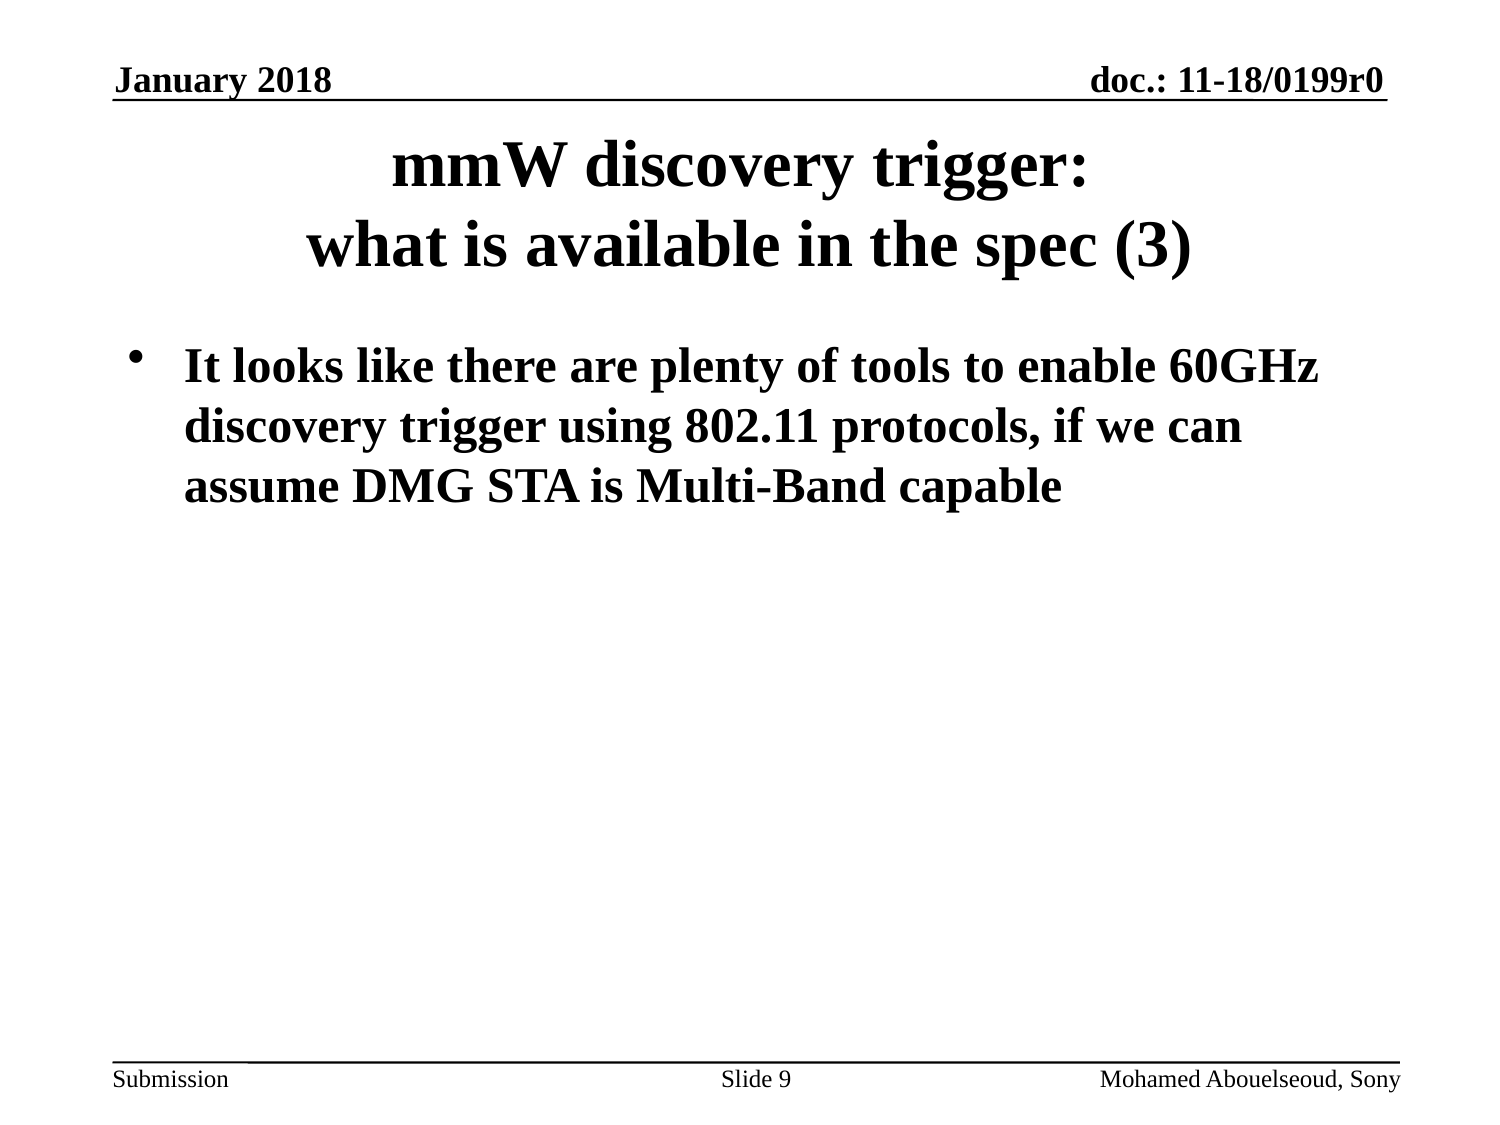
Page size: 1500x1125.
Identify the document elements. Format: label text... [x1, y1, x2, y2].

title mmW discovery trigger: what is available in the spec (3) [112, 112, 1388, 288]
footer Mohamed Abouelseoud, Sony [1096, 1062, 1402, 1093]
slide_number Slide 9 [712, 1062, 800, 1093]
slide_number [114, 54, 368, 100]
list It looks like there are plenty of tools to enable 60GHz discovery trigger using 802.11 protocols, if we can assume DMG STA is Multi-Band capable [112, 324, 1388, 875]
